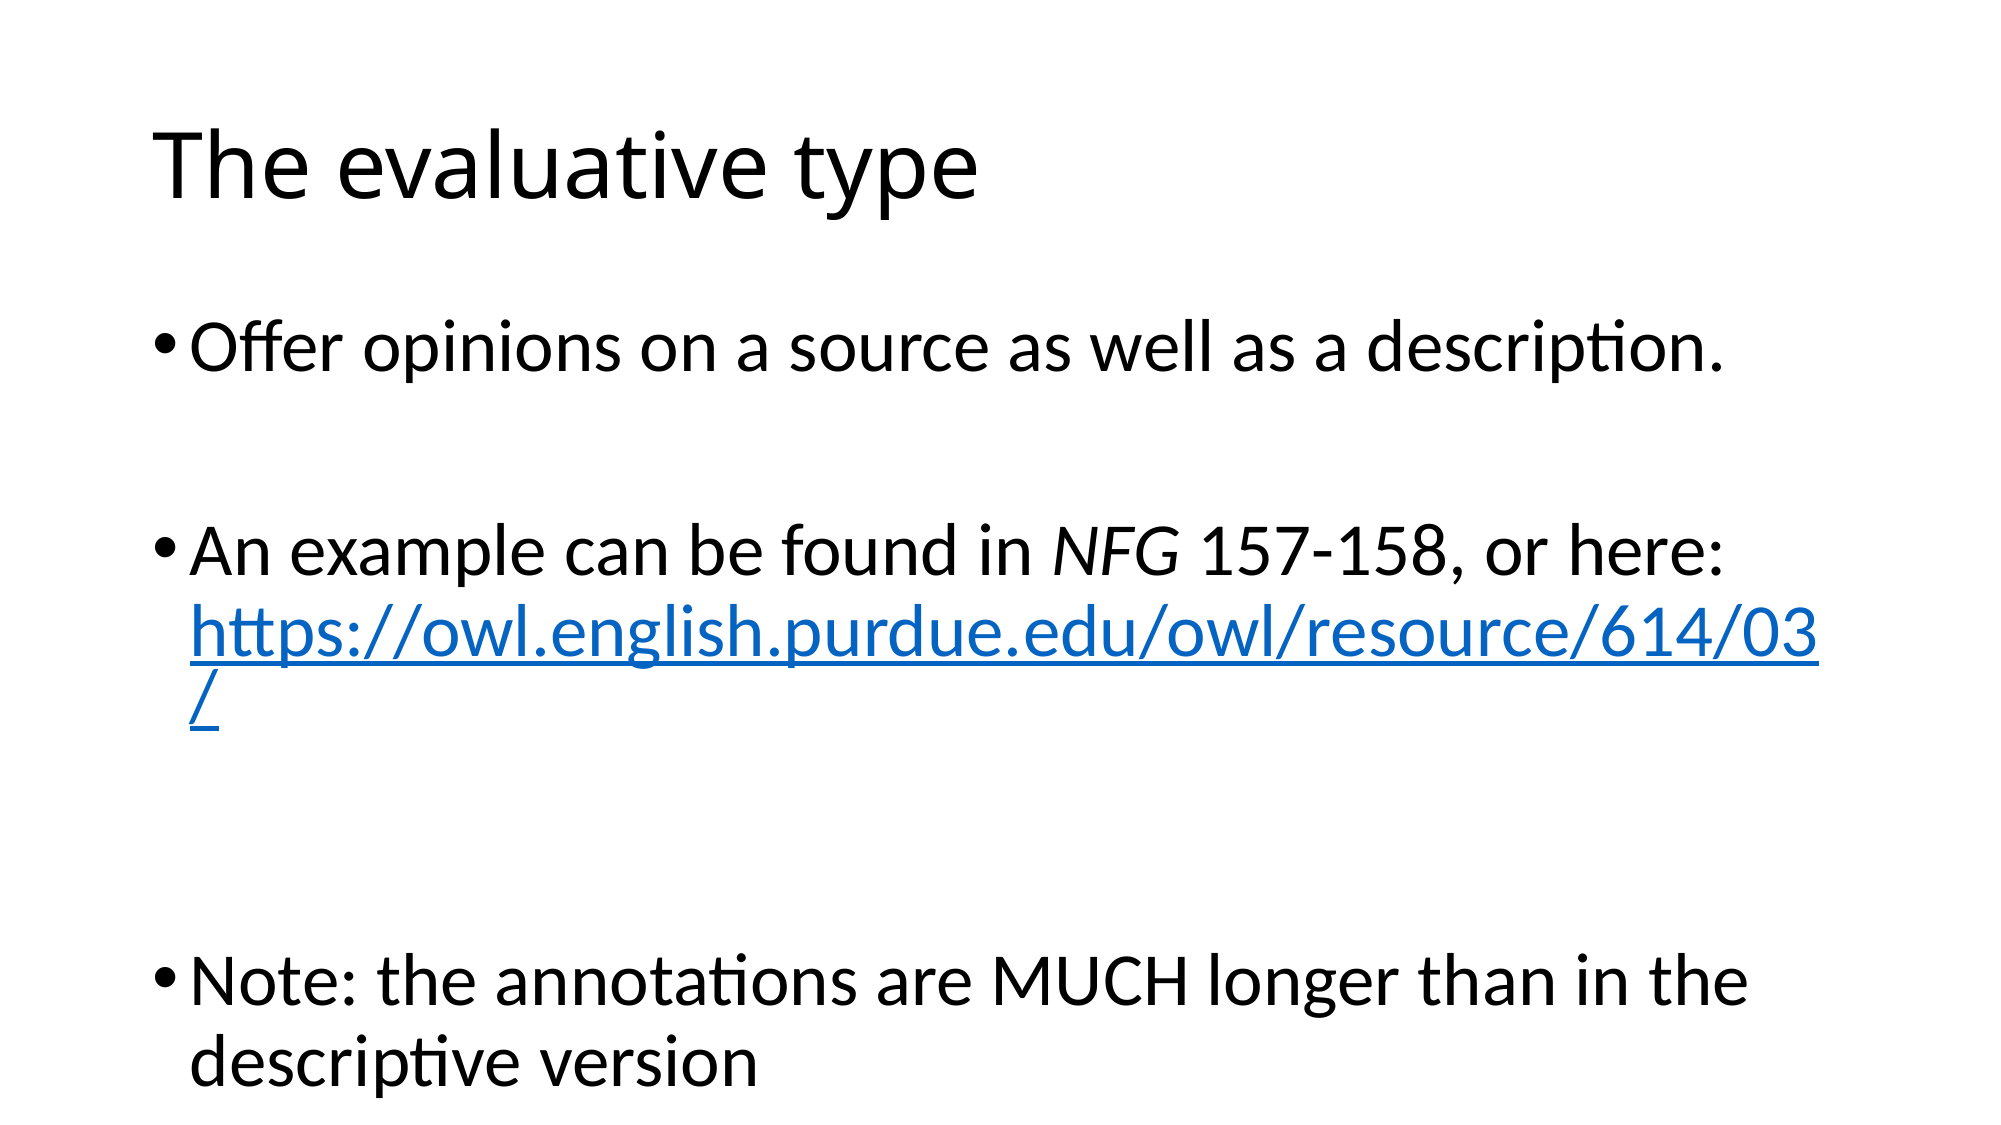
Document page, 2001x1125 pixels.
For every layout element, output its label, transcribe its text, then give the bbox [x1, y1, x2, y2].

title The evaluative type [137, 59, 1863, 278]
list Offer opinions on a source as well as a description. An example can be found in NFG 157-158, or here: https://owl.english.purdue.edu/owl/resource/614/03/ Note: the annotations are MUCH longer than in the descriptive version [137, 299, 1863, 1063]
